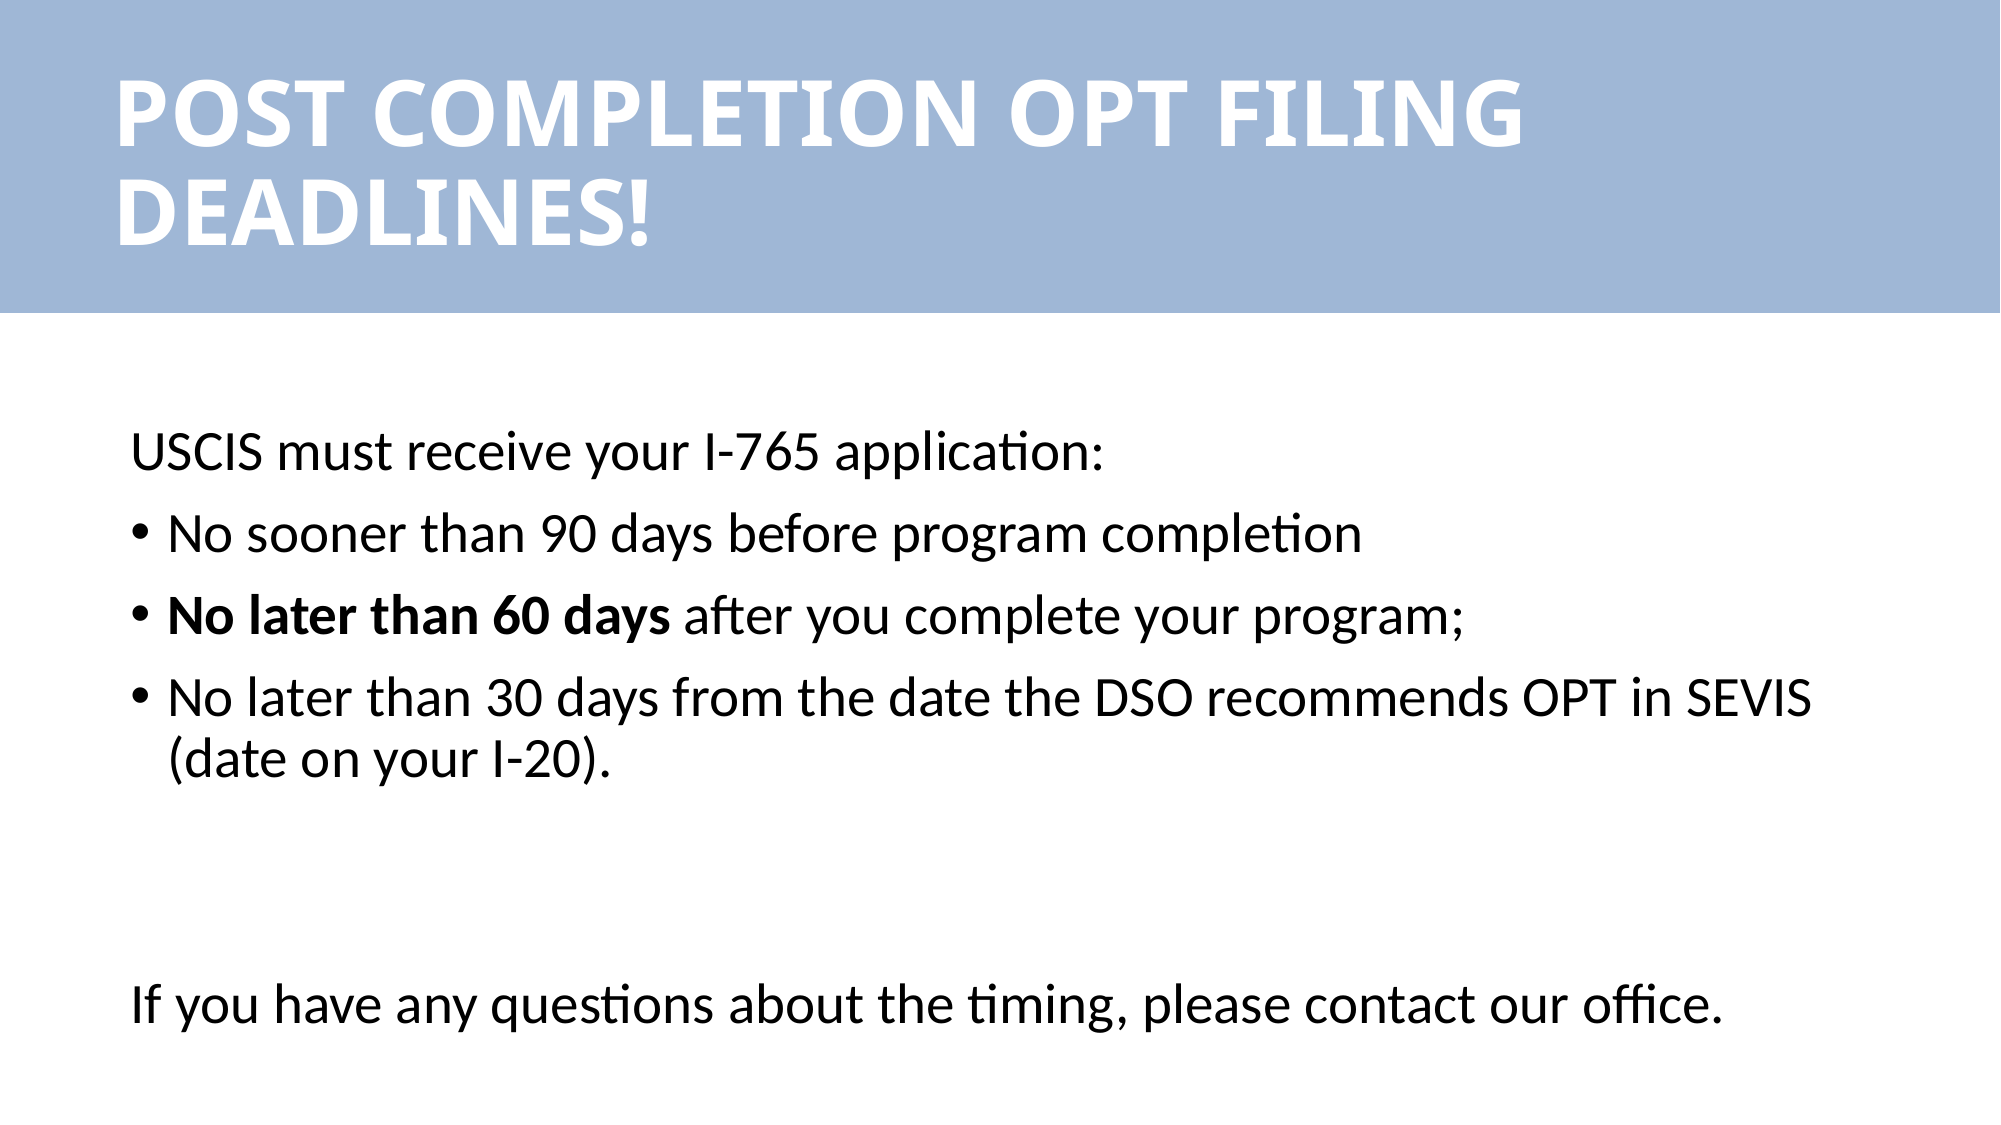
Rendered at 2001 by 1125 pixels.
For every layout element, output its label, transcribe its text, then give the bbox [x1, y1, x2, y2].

text_box USCIS must receive your I-765 application: No sooner than 90 days before program completion No later than 60 days after you complete your program; No later than 30 days from the date the DSO recommends OPT in SEVIS (date on your I-20). If you have any questions about the timing, please contact our office. [115, 413, 1875, 1049]
text_box [0, 0, 2000, 314]
text_box POST COMPLETION OPT FILING DEADLINES! [97, 40, 1827, 291]
